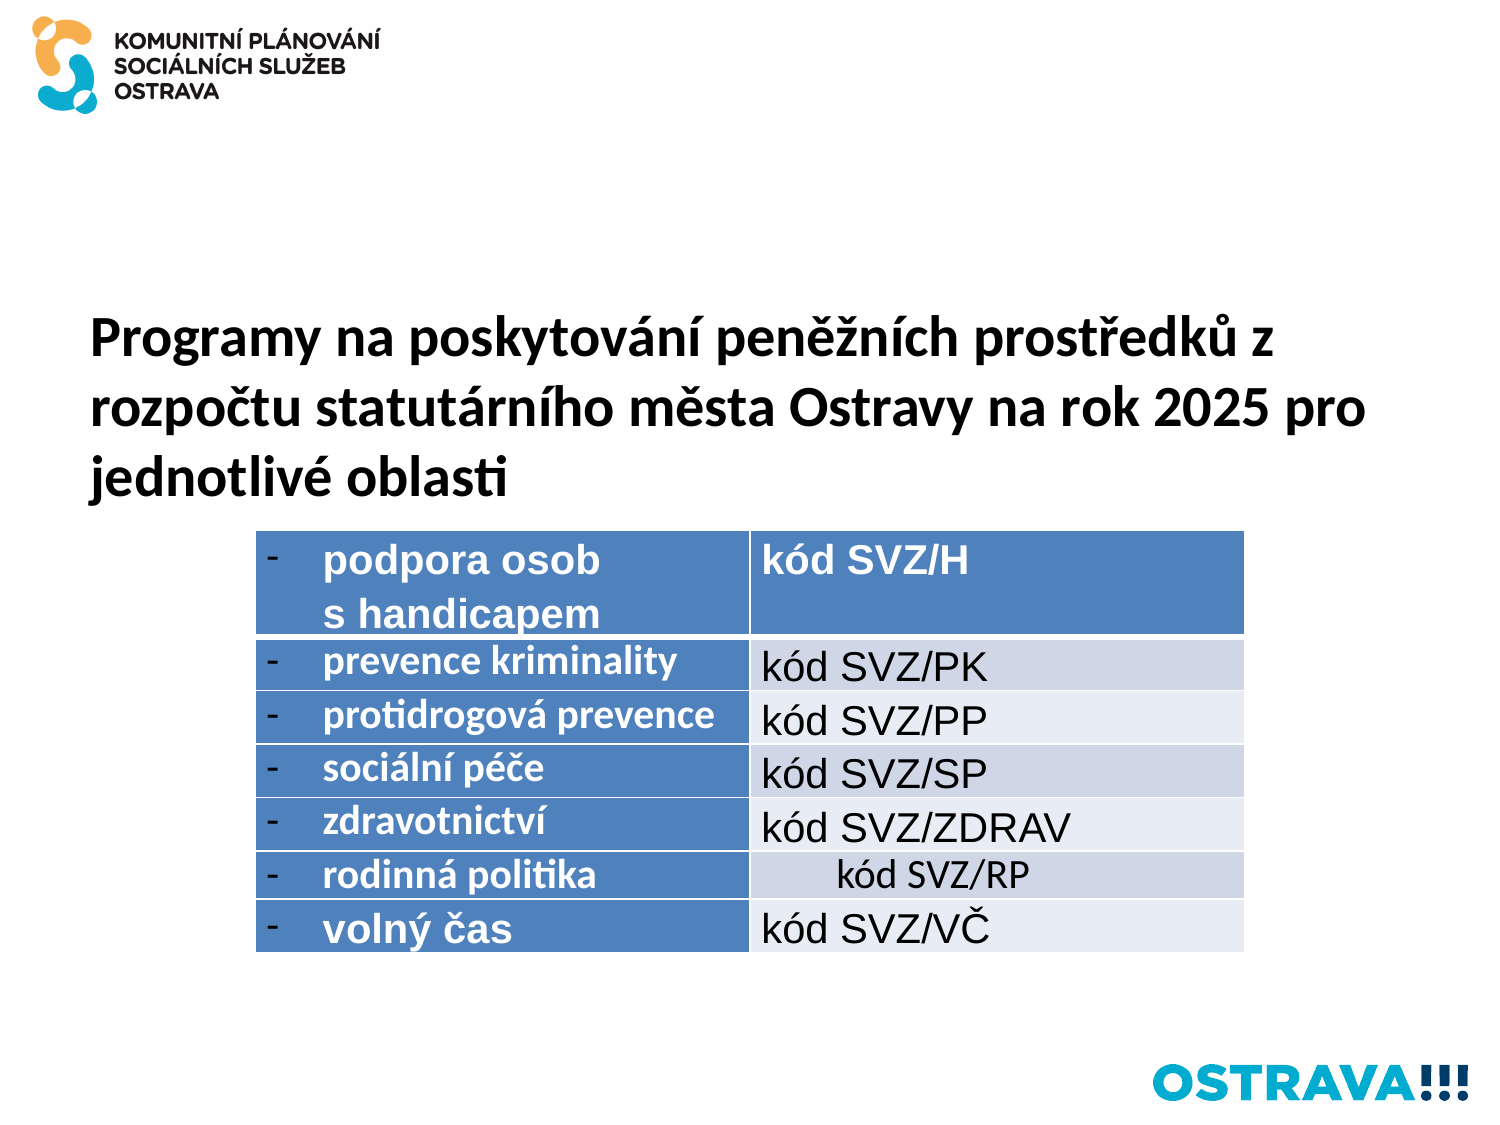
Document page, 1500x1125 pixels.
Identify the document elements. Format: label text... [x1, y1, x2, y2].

title Programy na poskytování peněžních prostředků z rozpočtu statutárního města Ostravy na rok 2025 pro jednotlivé oblasti [75, 45, 1425, 1042]
picture [0, 0, 413, 132]
table_cell zdravotnictví [256, 798, 749, 850]
table_cell prevence kriminality [256, 640, 749, 690]
table_cell kód SVZ/PK [751, 640, 1244, 690]
table_cell rodinná politika [256, 852, 749, 898]
table_cell kód SVZ/PP [751, 691, 1244, 743]
table_cell protidrogová prevence [256, 691, 749, 743]
table_header kód SVZ/H [751, 531, 1244, 634]
table_cell kód SVZ/VČ [751, 900, 1244, 952]
table_header podpora osob s handicapem [256, 531, 749, 634]
picture [1152, 1064, 1468, 1102]
table_cell kód SVZ/SP [751, 745, 1244, 797]
table_cell sociální péče [256, 745, 749, 797]
table_cell kód SVZ/ZDRAV [751, 798, 1244, 850]
table_cell kód SVZ/RP [751, 852, 1244, 898]
table_cell volný čas [256, 900, 749, 952]
